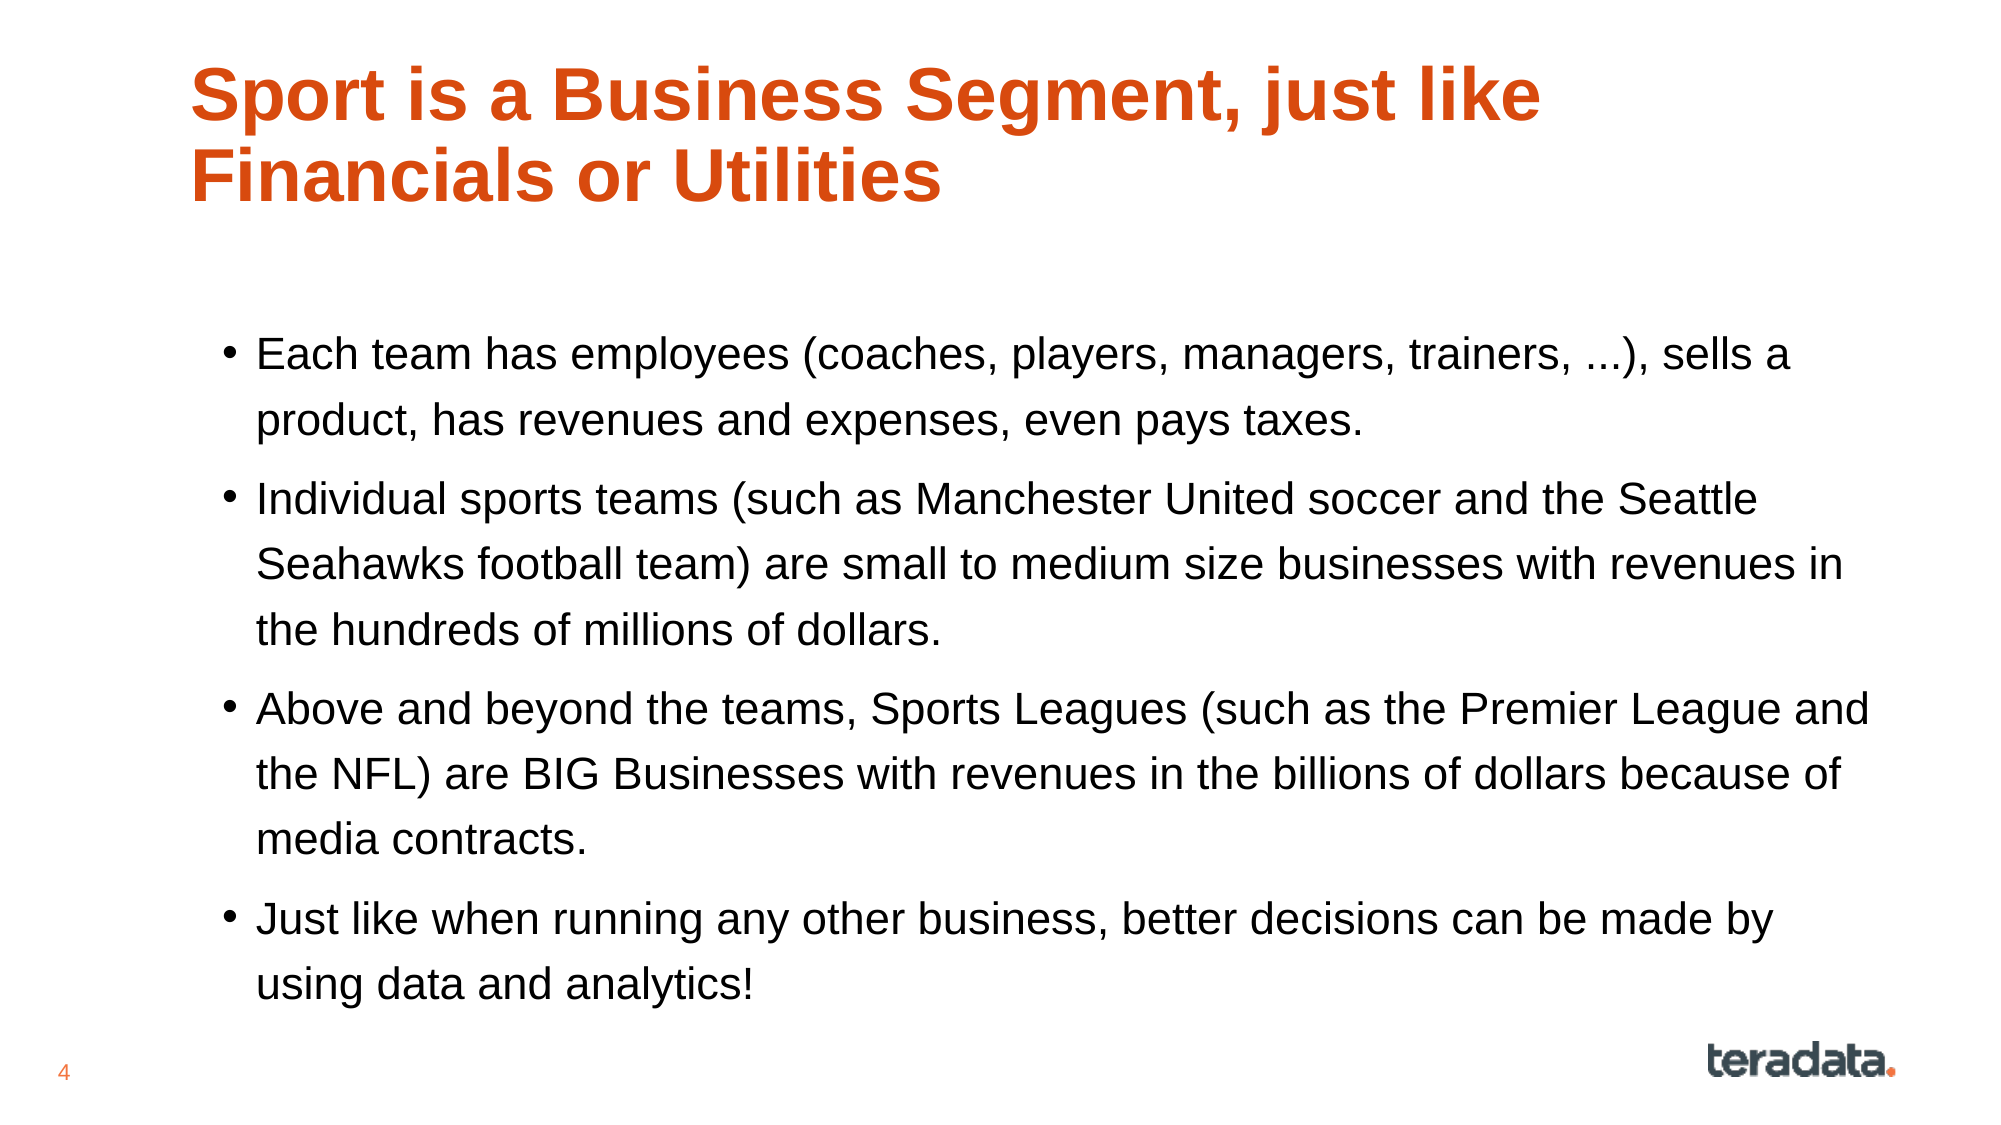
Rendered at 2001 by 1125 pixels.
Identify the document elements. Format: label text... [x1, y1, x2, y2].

title Sport is a Business Segment, just like Financials or Utilities [175, 94, 1826, 225]
picture [1708, 1041, 1896, 1077]
list Each team has employees (coaches, players, managers, trainers, ...), sells a product, has revenues and expenses, even pays taxes. Individual sports teams (such as Manchester United soccer and the Seattle Seahawks football team) are small to medium size businesses with revenues in the hundreds of millions of dollars. Above and beyond the teams, Sports Leagues (such as the Premier League and the NFL) are BIG Businesses with revenues in the billions of dollars because of media contracts. Just like when running any other business, better decisions can be made by using data and analytics! [207, 306, 1901, 1019]
